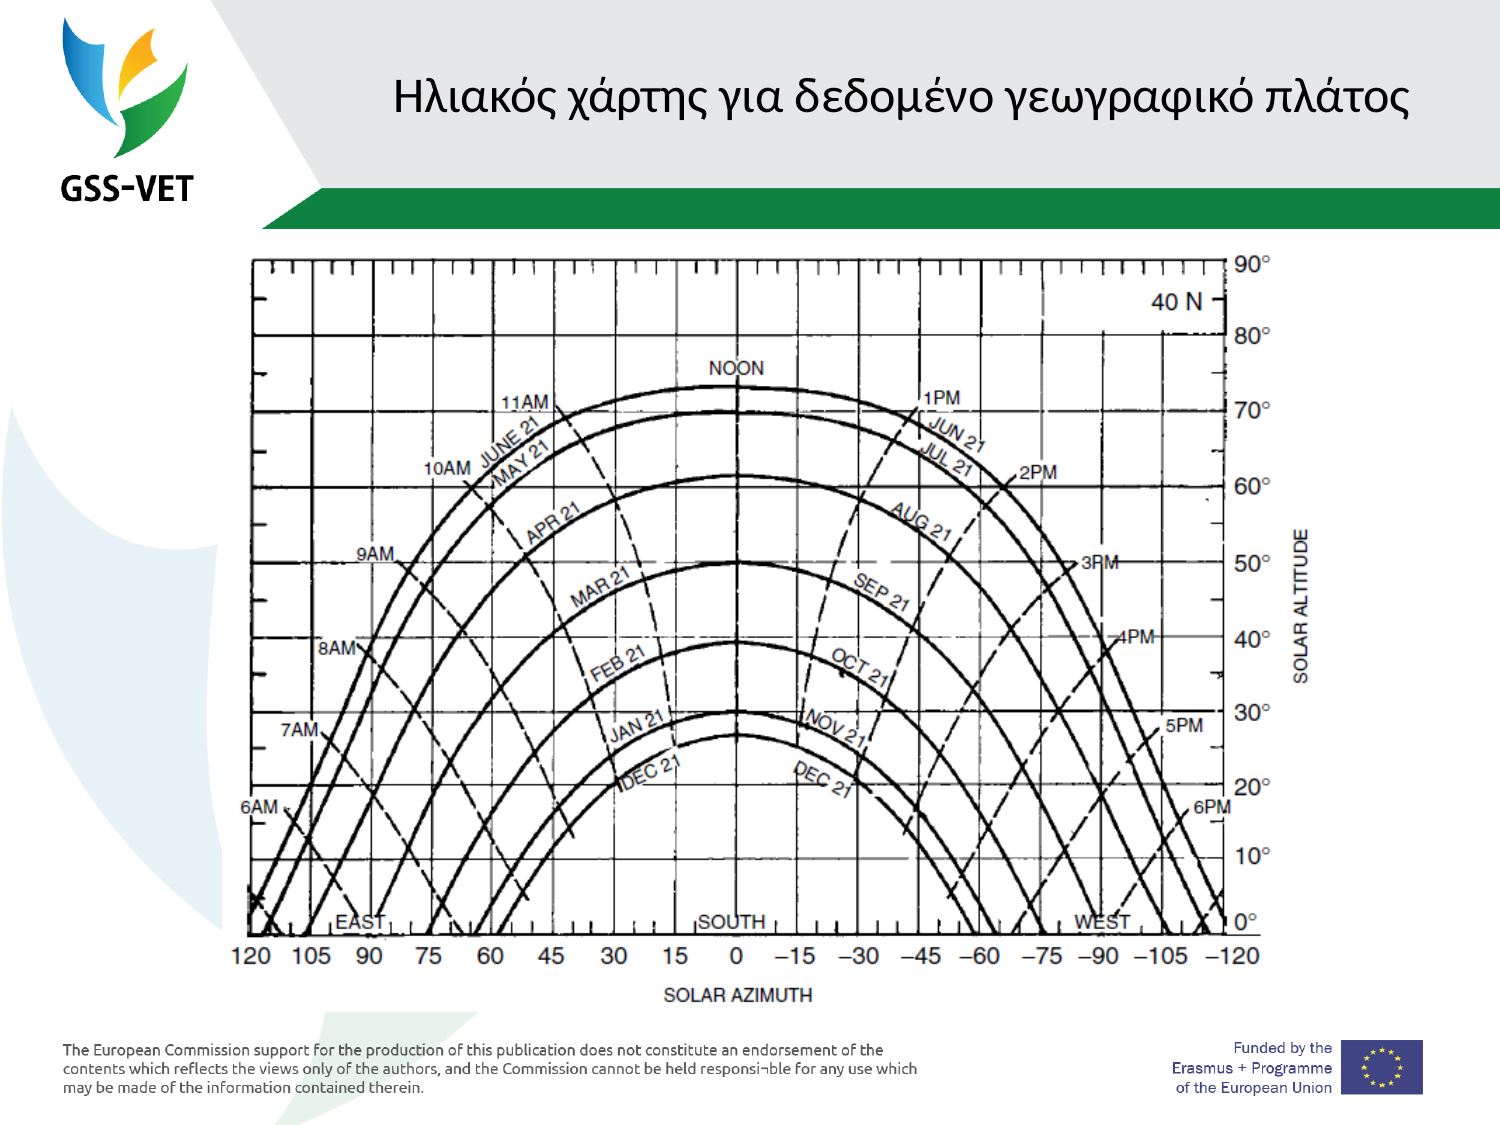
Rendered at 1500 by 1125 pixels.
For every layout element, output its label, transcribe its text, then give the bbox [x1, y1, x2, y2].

picture [0, 0, 1500, 1125]
title Ηλιακός χάρτης για δεδομένο γεωγραφικό πλάτος [324, 0, 1425, 185]
